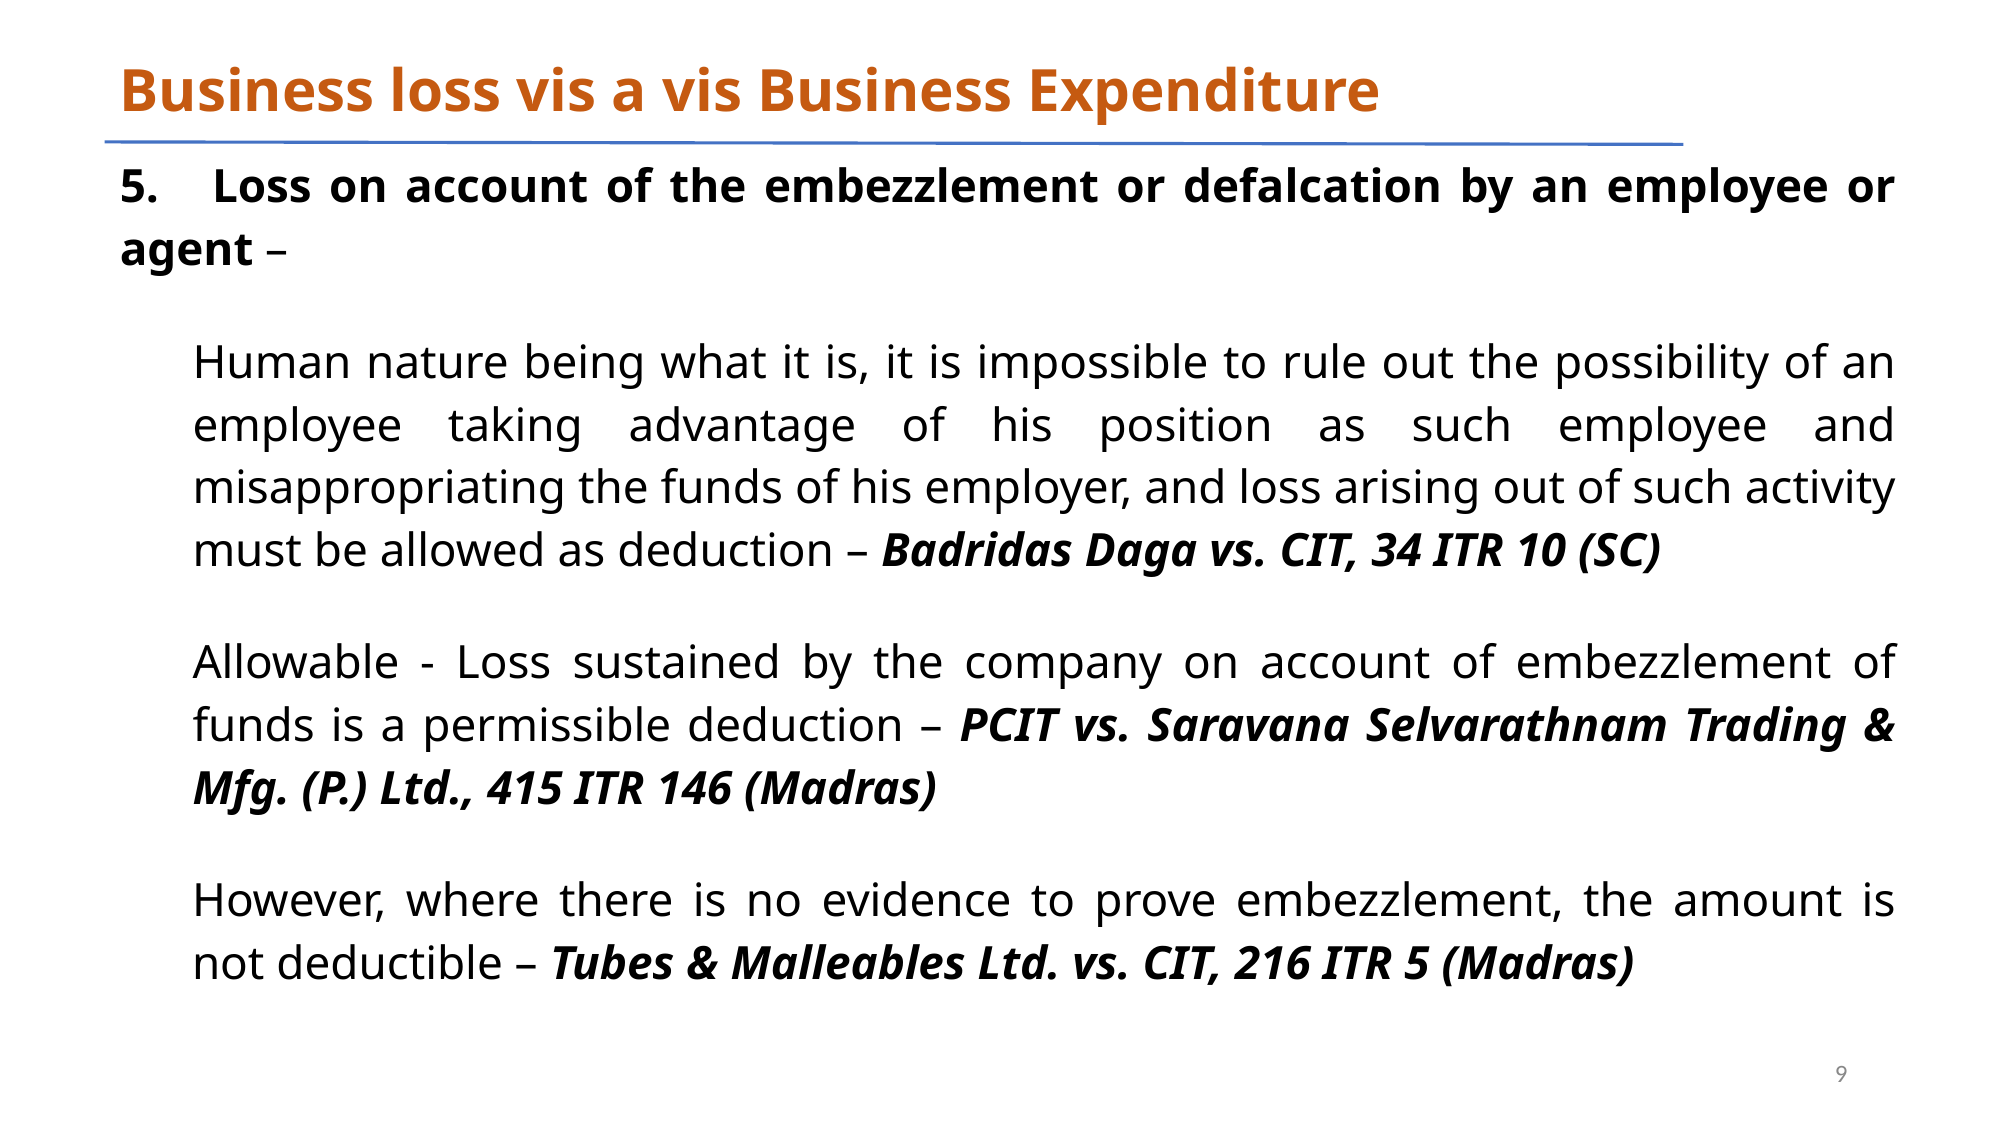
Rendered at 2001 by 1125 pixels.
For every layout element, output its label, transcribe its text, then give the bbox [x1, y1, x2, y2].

subtitle 5. Loss on account of the embezzlement or defalcation by an employee or agent – Human nature being what it is, it is impossible to rule out the possibility of an employee taking advantage of his position as such employee and misappropriating the funds of his employer, and loss arising out of such activity must be allowed as deduction – Badridas Daga vs. CIT, 34 ITR 10 (SC) Allowable - Loss sustained by the company on account of embezzlement of funds is a permissible deduction – PCIT vs. Saravana Selvarathnam Trading & Mfg. (P.) Ltd., 415 ITR 146 (Madras) However, where there is no evidence to prove embezzlement, the amount is not deductible – Tubes & Malleables Ltd. vs. CIT, 216 ITR 5 (Madras) [104, 141, 1912, 1103]
title Business loss vis a vis Business Expenditure [104, 30, 1755, 132]
slide_number ‹#› [1412, 1042, 1863, 1103]
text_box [104, 141, 1684, 145]
